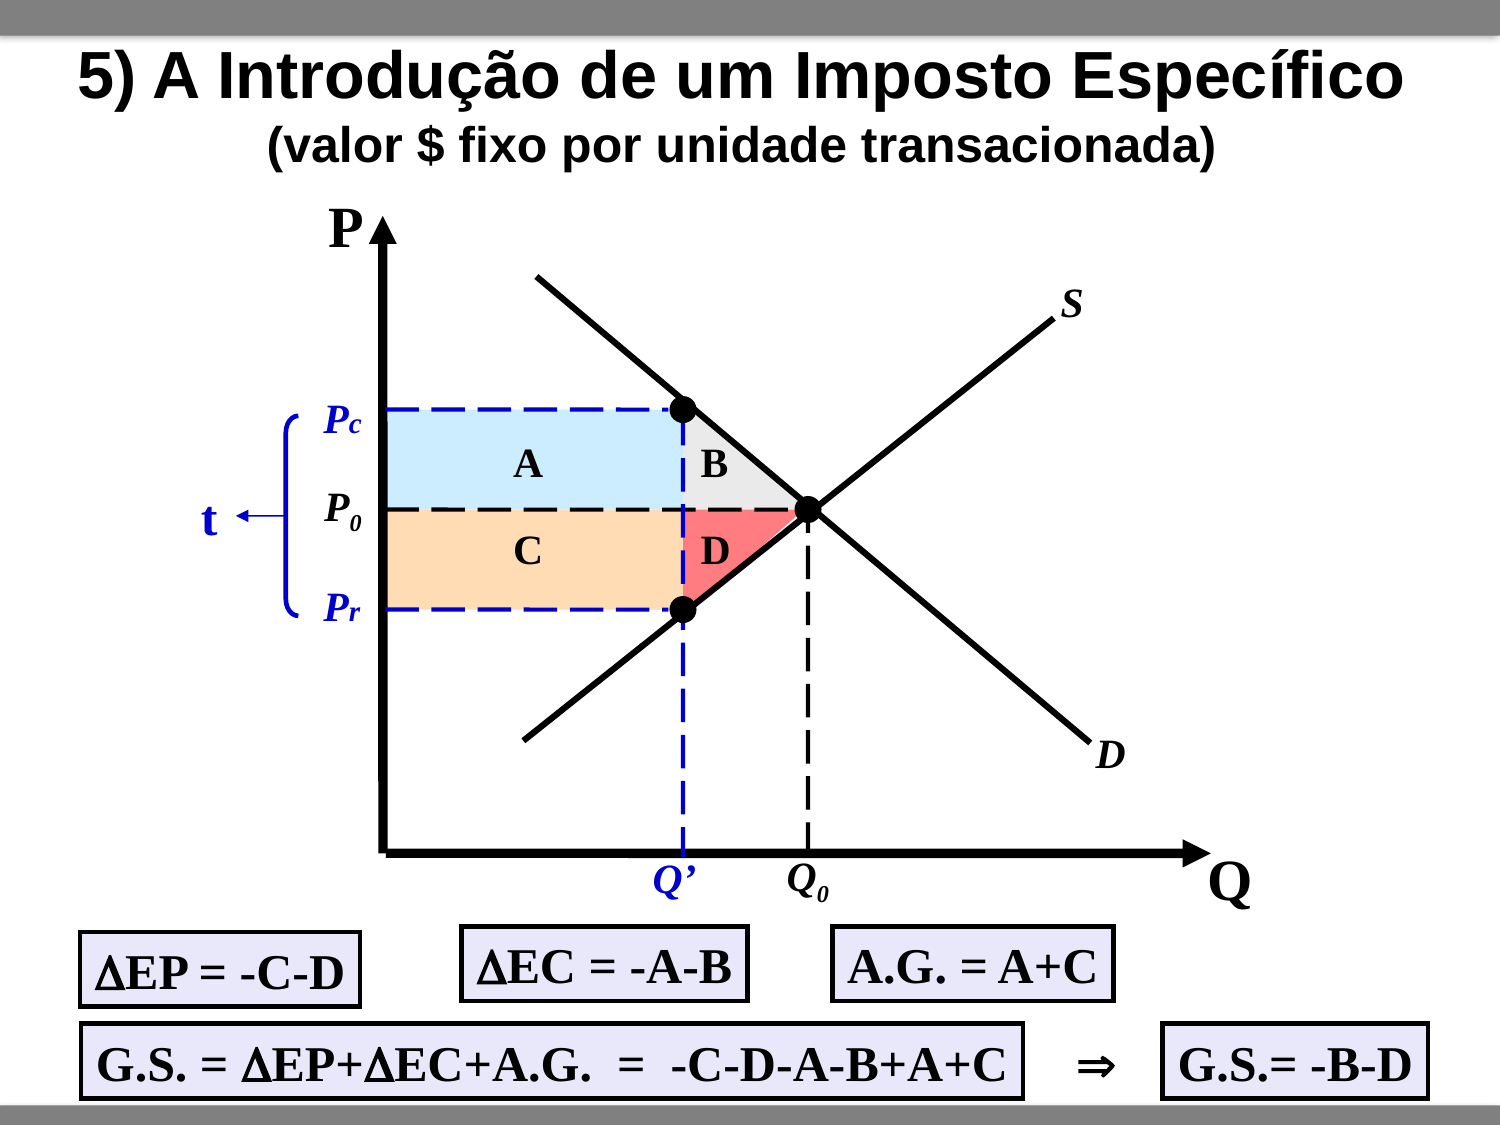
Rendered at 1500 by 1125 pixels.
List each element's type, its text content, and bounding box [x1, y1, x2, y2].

text_box [717, 847, 1211, 860]
text_box [380, 215, 389, 383]
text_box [717, 403, 814, 510]
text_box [717, 517, 812, 617]
text_box A.G. = A+C [832, 926, 1114, 1001]
text_box S [1045, 269, 1099, 334]
text_box DEC = -A-B [461, 926, 748, 1001]
text_box Q0 [771, 842, 845, 853]
text_box G.S. = DEP+DEC+A.G. = -C-D-A-B+A+C [81, 1023, 1023, 1099]
text_box D [1080, 719, 1141, 784]
text_box Q0 [771, 854, 845, 914]
text_box G.S.= -B-D [1162, 1023, 1428, 1099]
text_box P [313, 190, 380, 267]
text_box Þ [1061, 1023, 1142, 1099]
text_box DEP = -C-D [79, 931, 361, 1007]
text_box [815, 500, 821, 520]
text_box Q [1192, 834, 1268, 920]
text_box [185, 384, 713, 911]
text_box 5) A Introdução de um Imposto Específico (valor $ fixo por unidade transacionada) [49, 14, 1435, 190]
